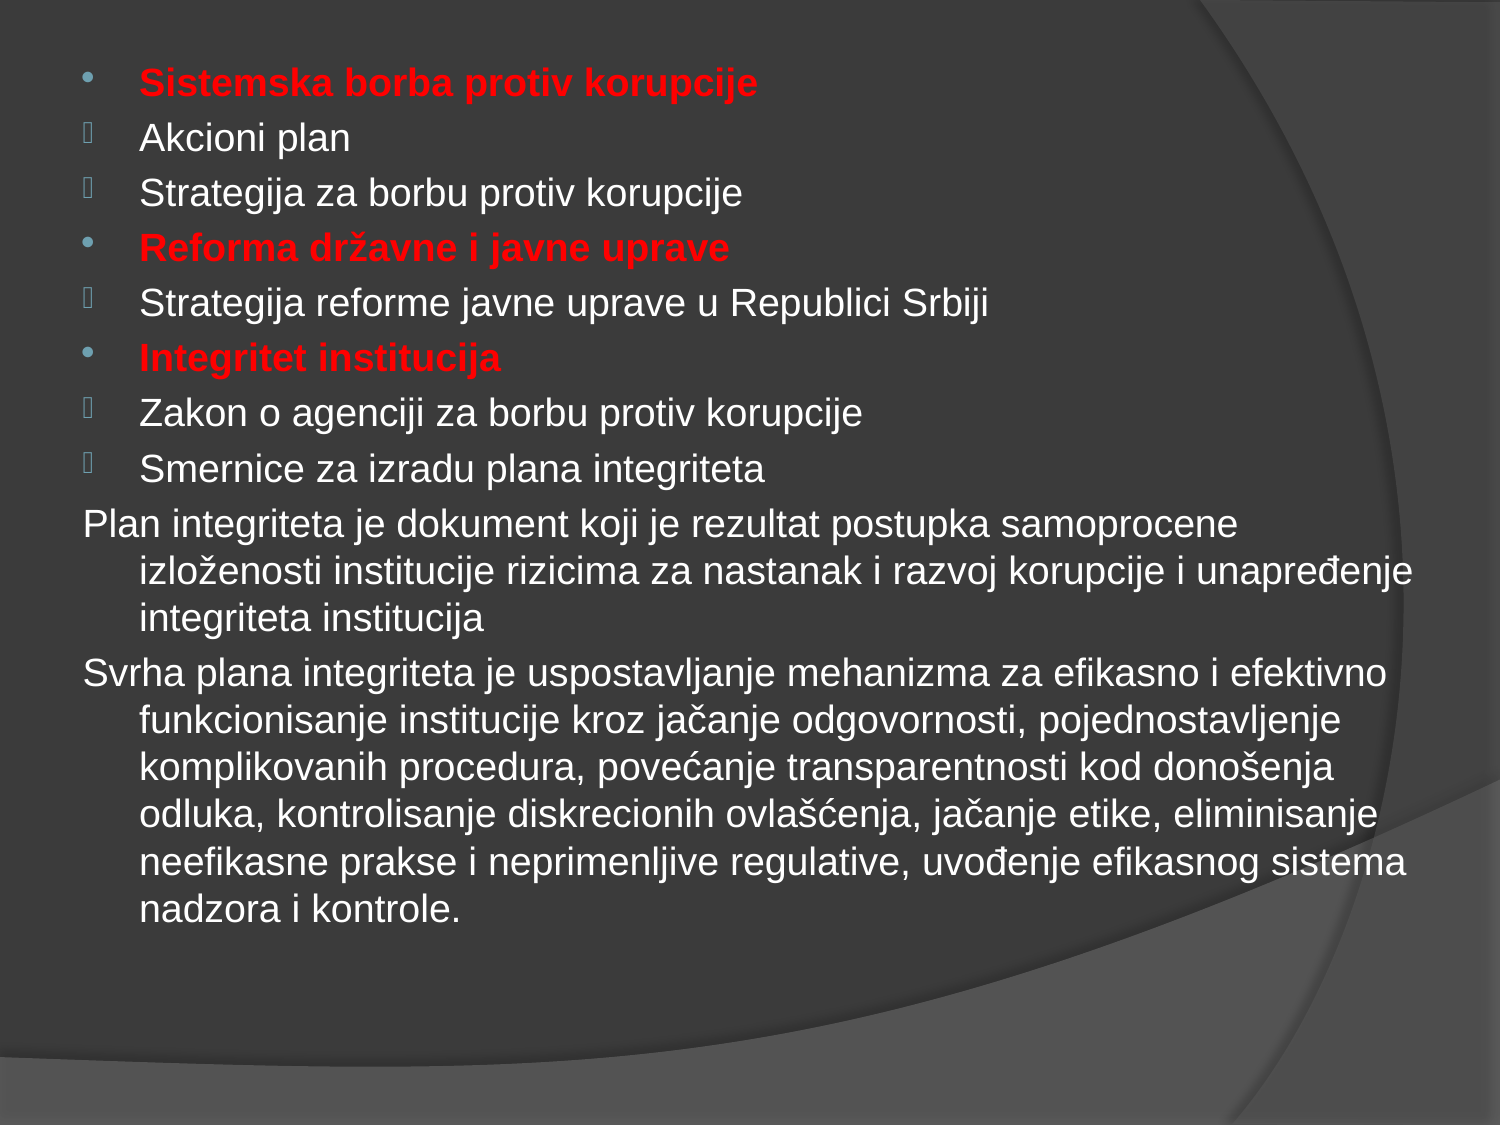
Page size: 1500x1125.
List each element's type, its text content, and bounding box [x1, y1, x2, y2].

list Sistemska borba protiv korupcije Akcioni plan Strategija za borbu protiv korupcije Reforma državne i javne uprave Strategija reforme javne uprave u Republici Srbiji Integritet institucija Zakon o agenciji za borbu protiv korupcije Smernice za izradu plana integriteta Plan integriteta je dokument koji je rezultat postupka samoprocene izloženosti institucije rizicima za nastanak i razvoj korupcije i unapređenje integriteta institucija Svrha plana integriteta je uspostavljanje mehanizma za efikasno i efektivno funkcionisanje institucije kroz jačanje odgovornosti, pojednostavljenje komplikovanih procedura, povećanje transparentnosti kod donošenja odluka, kontrolisanje diskrecionih ovlašćenja, jačanje etike, eliminisanje neefikasne prakse i neprimenljive regulative, uvođenje efikasnog sistema nadzora i kontrole. [62, 50, 1438, 963]
